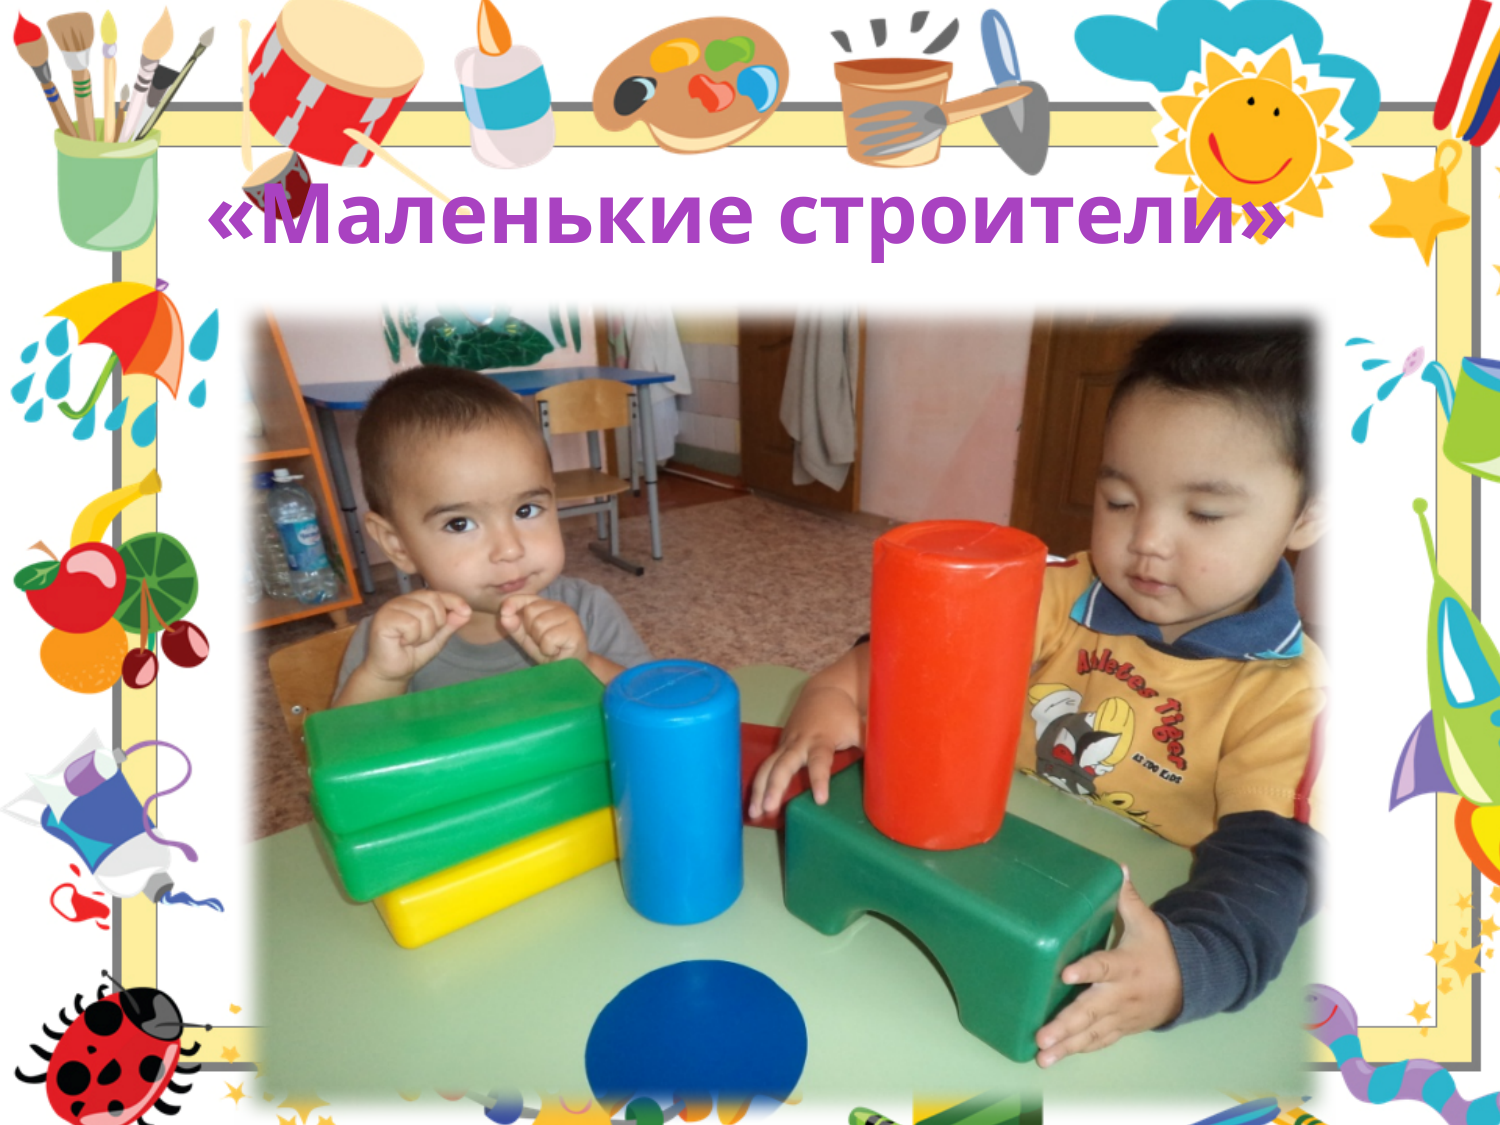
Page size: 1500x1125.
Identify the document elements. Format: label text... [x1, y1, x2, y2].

picture [0, 0, 1500, 1125]
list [233, 298, 1337, 1125]
text_box «Маленькие строители» [190, 152, 1305, 268]
